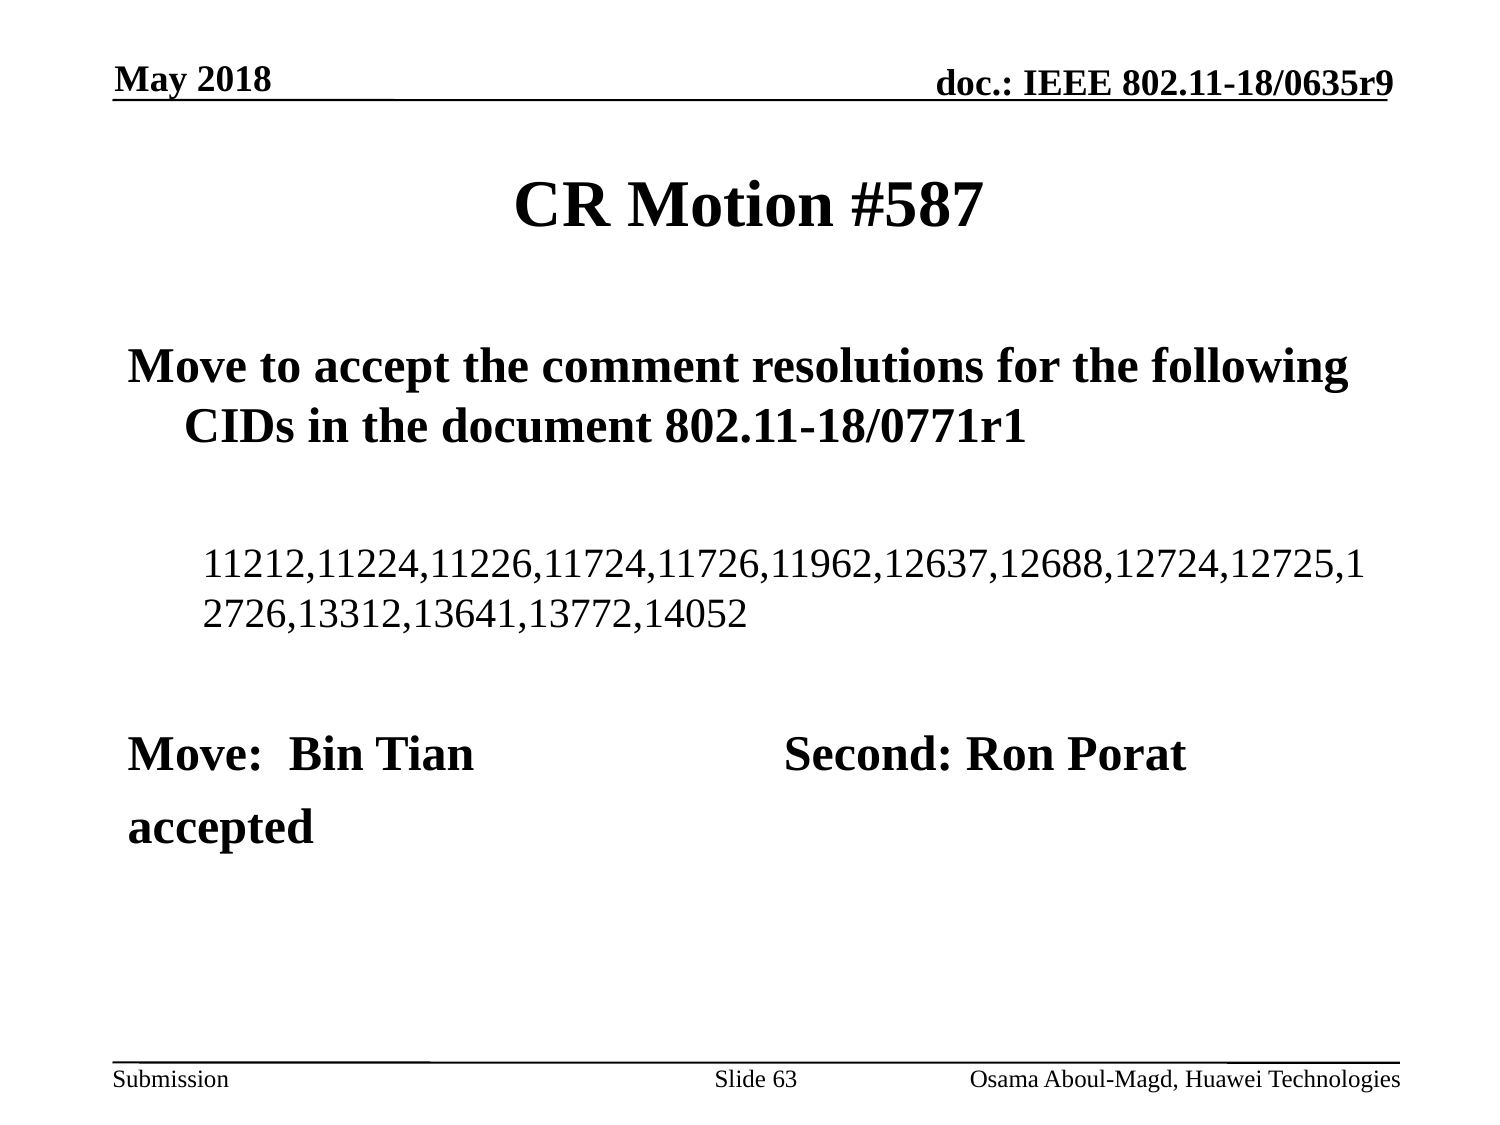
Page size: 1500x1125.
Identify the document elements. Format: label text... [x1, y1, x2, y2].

list Move to accept the comment resolutions for the following CIDs in the document 802.11-18/0771r1 11212,11224,11226,11724,11726,11962,12637,12688,12724,12725,12726,13312,13641,13772,14052 Move: Bin Tian Second: Ron Porat accepted [112, 324, 1388, 1000]
title CR Motion #587 [112, 112, 1388, 288]
footer Osama Aboul-Magd, Huawei Technologies [878, 1061, 1402, 1093]
slide_number Slide 63 [712, 1061, 800, 1123]
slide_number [114, 54, 423, 100]
